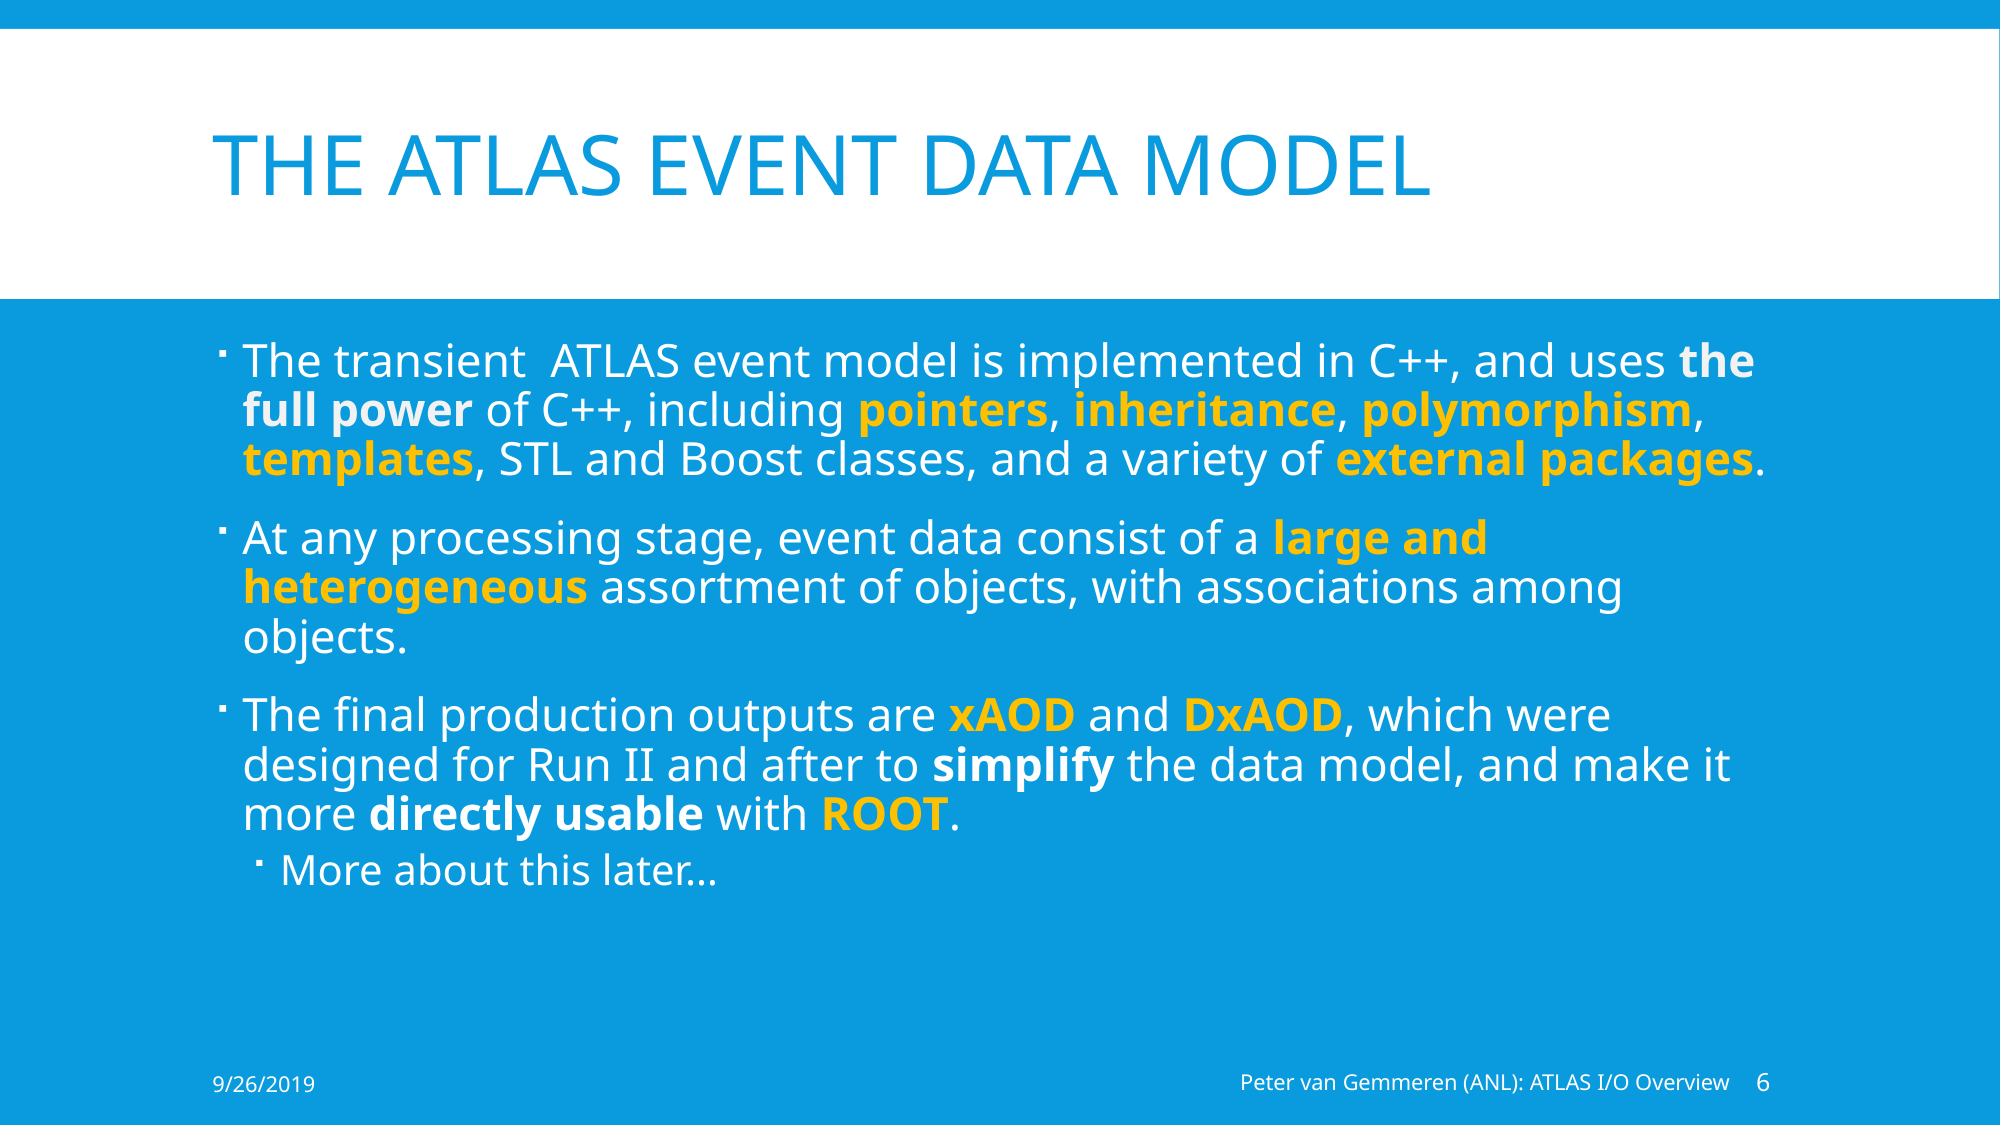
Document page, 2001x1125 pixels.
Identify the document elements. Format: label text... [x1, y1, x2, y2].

list The transient ATLAS event model is implemented in C++, and uses the full power of C++, including pointers, inheritance, polymorphism, templates, STL and Boost classes, and a variety of external packages. At any processing stage, event data consist of a large and heterogeneous assortment of objects, with associations among objects. The final production outputs are xAOD and DxAOD, which were designed for Run II and after to simplify the data model, and make it more directly usable with ROOT. More about this later… [197, 329, 1803, 1020]
slide_number 6 [1748, 1053, 1904, 1114]
title The ATLAS event data model [197, 46, 1803, 295]
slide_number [197, 1053, 690, 1114]
footer Peter van Gemmeren (ANL): ATLAS I/O Overview [918, 1053, 1746, 1114]
